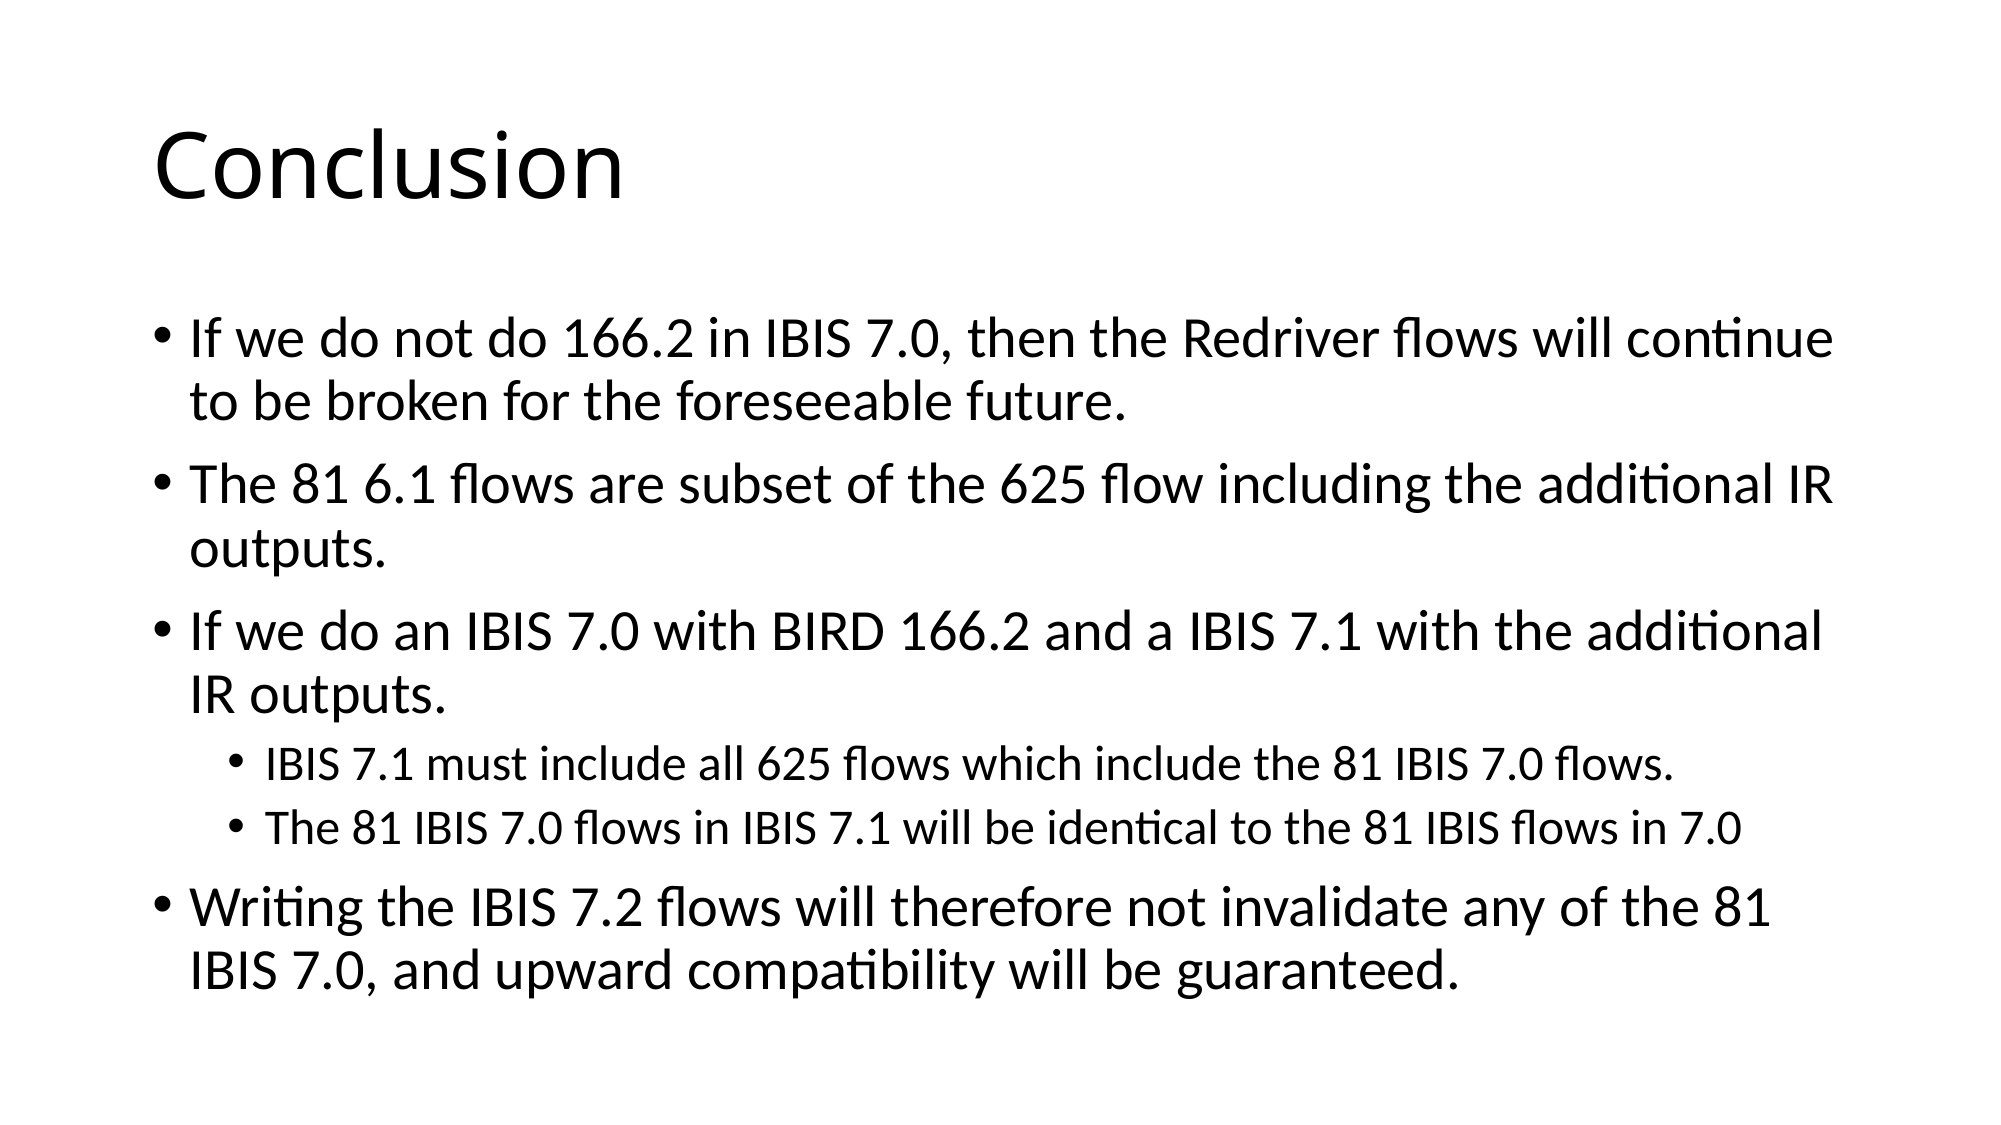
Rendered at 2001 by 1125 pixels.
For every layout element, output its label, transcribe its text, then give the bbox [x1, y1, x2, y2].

list If we do not do 166.2 in IBIS 7.0, then the Redriver flows will continue to be broken for the foreseeable future. The 81 6.1 flows are subset of the 625 flow including the additional IR outputs. If we do an IBIS 7.0 with BIRD 166.2 and a IBIS 7.1 with the additional IR outputs. IBIS 7.1 must include all 625 flows which include the 81 IBIS 7.0 flows. The 81 IBIS 7.0 flows in IBIS 7.1 will be identical to the 81 IBIS flows in 7.0 Writing the IBIS 7.2 flows will therefore not invalidate any of the 81 IBIS 7.0, and upward compatibility will be guaranteed. [137, 299, 1863, 1014]
title Conclusion [137, 59, 1863, 278]
